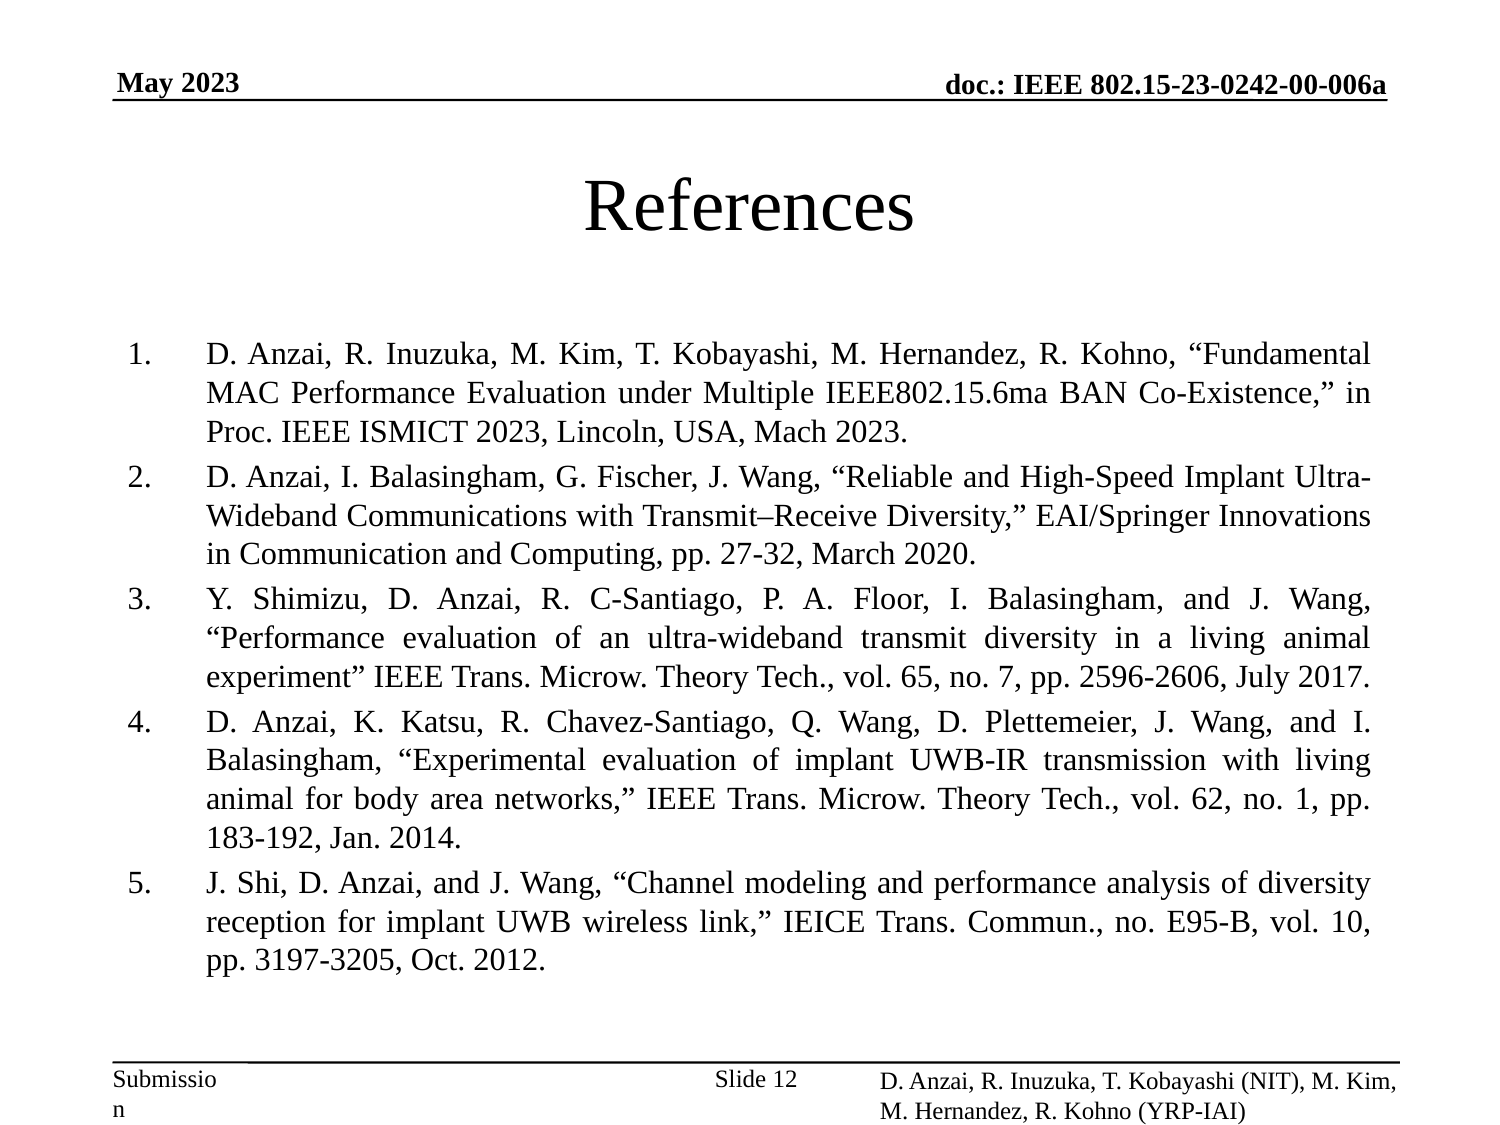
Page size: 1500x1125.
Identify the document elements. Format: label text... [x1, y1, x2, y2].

list D. Anzai, R. Inuzuka, M. Kim, T. Kobayashi, M. Hernandez, R. Kohno, “Fundamental MAC Performance Evaluation under Multiple IEEE802.15.6ma BAN Co-Existence,” in Proc. IEEE ISMICT 2023, Lincoln, USA, Mach 2023. D. Anzai, I. Balasingham, G. Fischer, J. Wang, “Reliable and High-Speed Implant Ultra-Wideband Communications with Transmit–Receive Diversity,” EAI/Springer Innovations in Communication and Computing, pp. 27-32, March 2020. Y. Shimizu, D. Anzai, R. C-Santiago, P. A. Floor, I. Balasingham, and J. Wang, “Performance evaluation of an ultra-wideband transmit diversity in a living animal experiment” IEEE Trans. Microw. Theory Tech., vol. 65, no. 7, pp. 2596-2606, July 2017. D. Anzai, K. Katsu, R. Chavez-Santiago, Q. Wang, D. Plettemeier, J. Wang, and I. Balasingham, “Experimental evaluation of implant UWB-IR transmission with living animal for body area networks,” IEEE Trans. Microw. Theory Tech., vol. 62, no. 1, pp. 183-192, Jan. 2014. J. Shi, D. Anzai, and J. Wang, “Channel modeling and performance analysis of diversity reception for implant UWB wireless link,” IEICE Trans. Commun., no. E95-B, vol. 10, pp. 3197-3205, Oct. 2012. [112, 324, 1388, 1000]
title References [112, 112, 1388, 288]
slide_number Slide 12 [712, 1062, 800, 1093]
